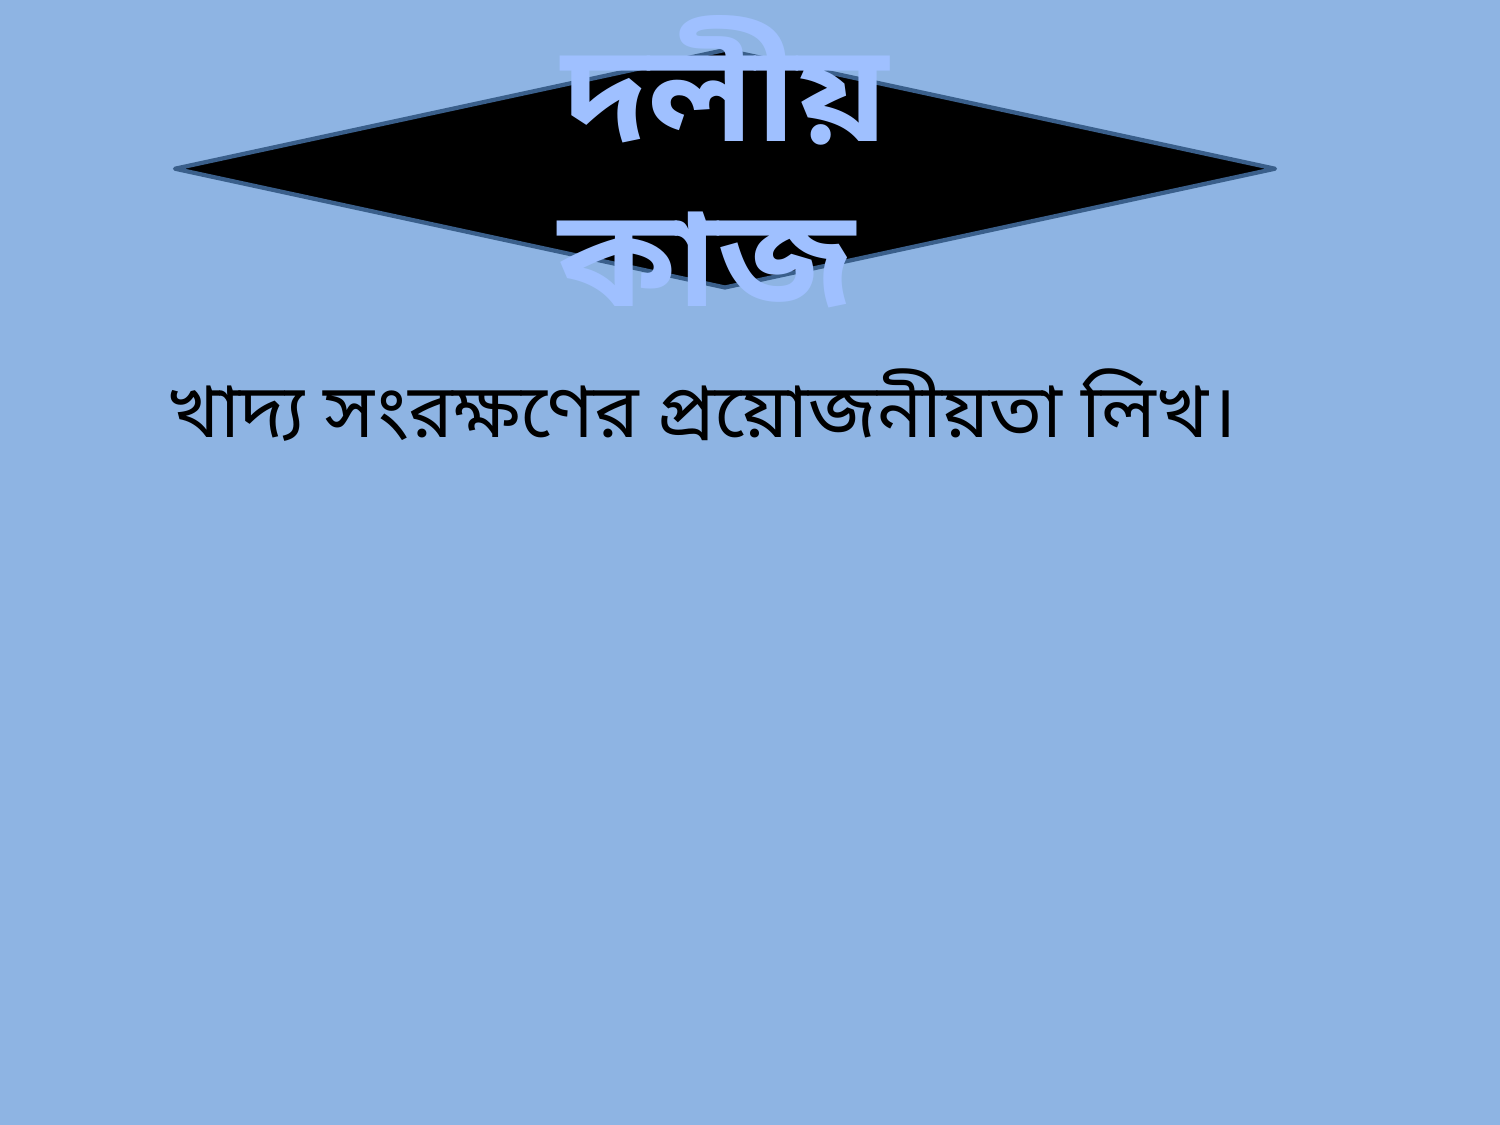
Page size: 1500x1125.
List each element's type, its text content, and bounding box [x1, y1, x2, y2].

text_box খাদ্য সংরক্ষণের প্রয়োজনীয়তা লিখ। [24, 326, 1400, 488]
text_box দলীয় কাজ [172, 47, 1278, 290]
